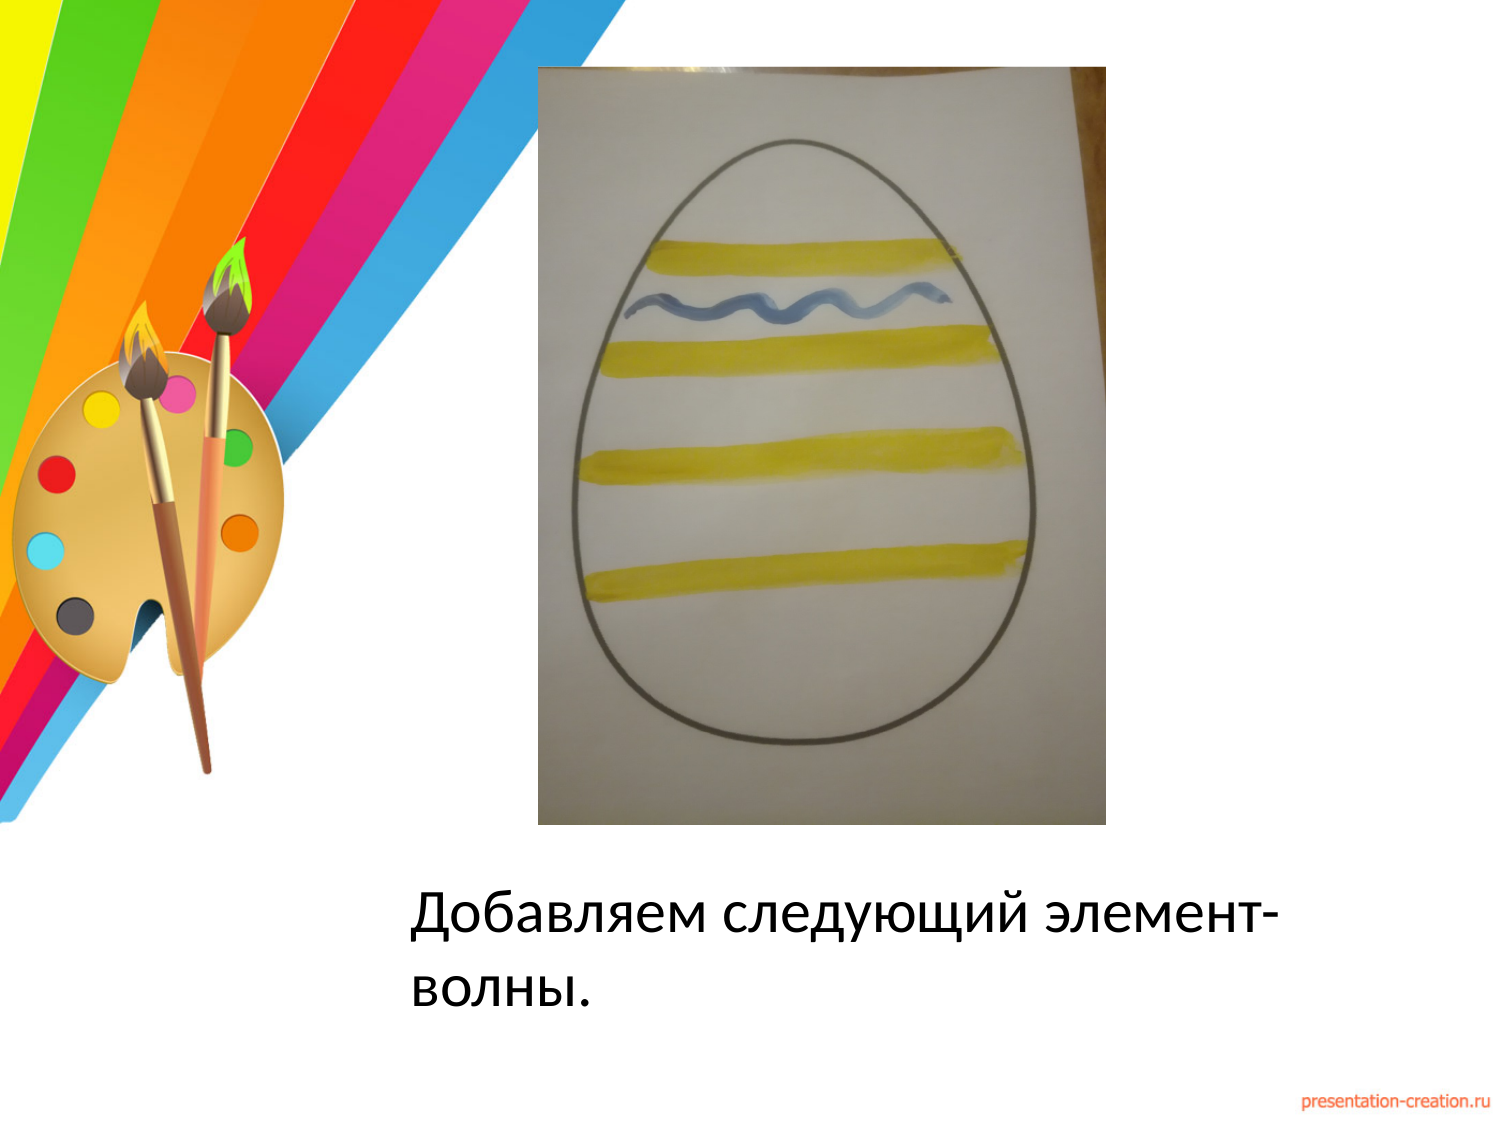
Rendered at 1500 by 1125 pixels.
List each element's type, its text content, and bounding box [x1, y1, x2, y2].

list Добавляем следующий элемент- волны. [395, 255, 1471, 1035]
picture [0, 0, 1500, 1125]
